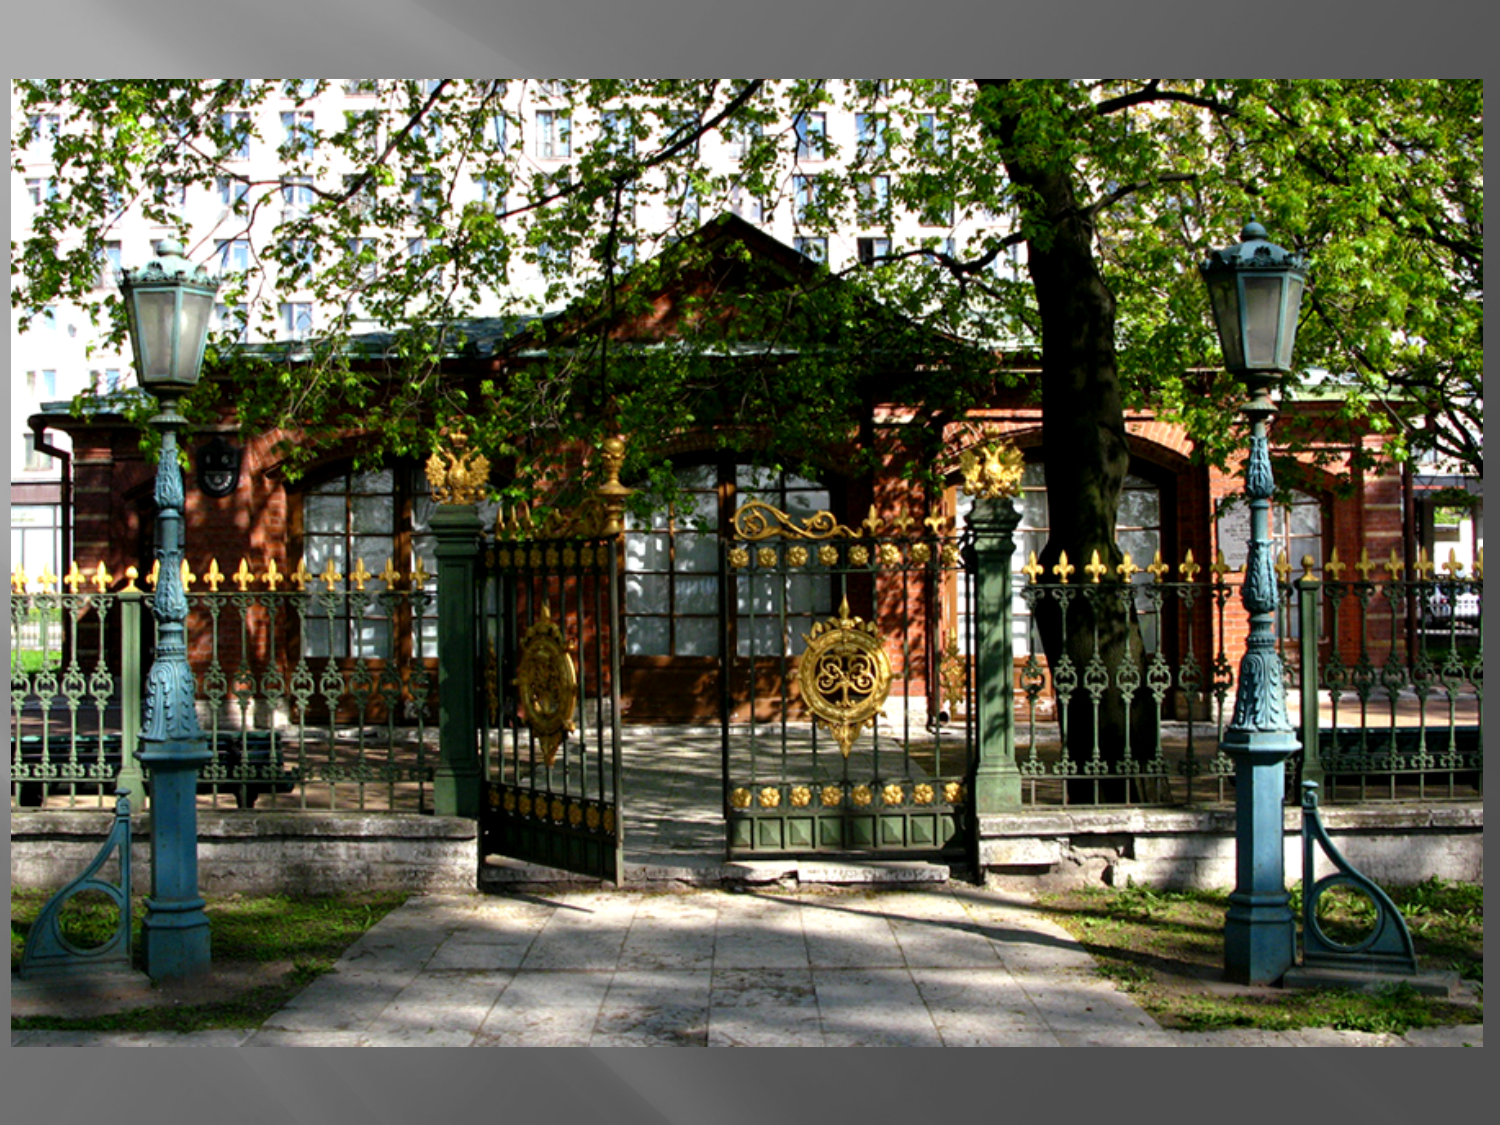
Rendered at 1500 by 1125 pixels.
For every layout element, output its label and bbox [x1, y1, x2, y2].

picture [11, 78, 1483, 1048]
